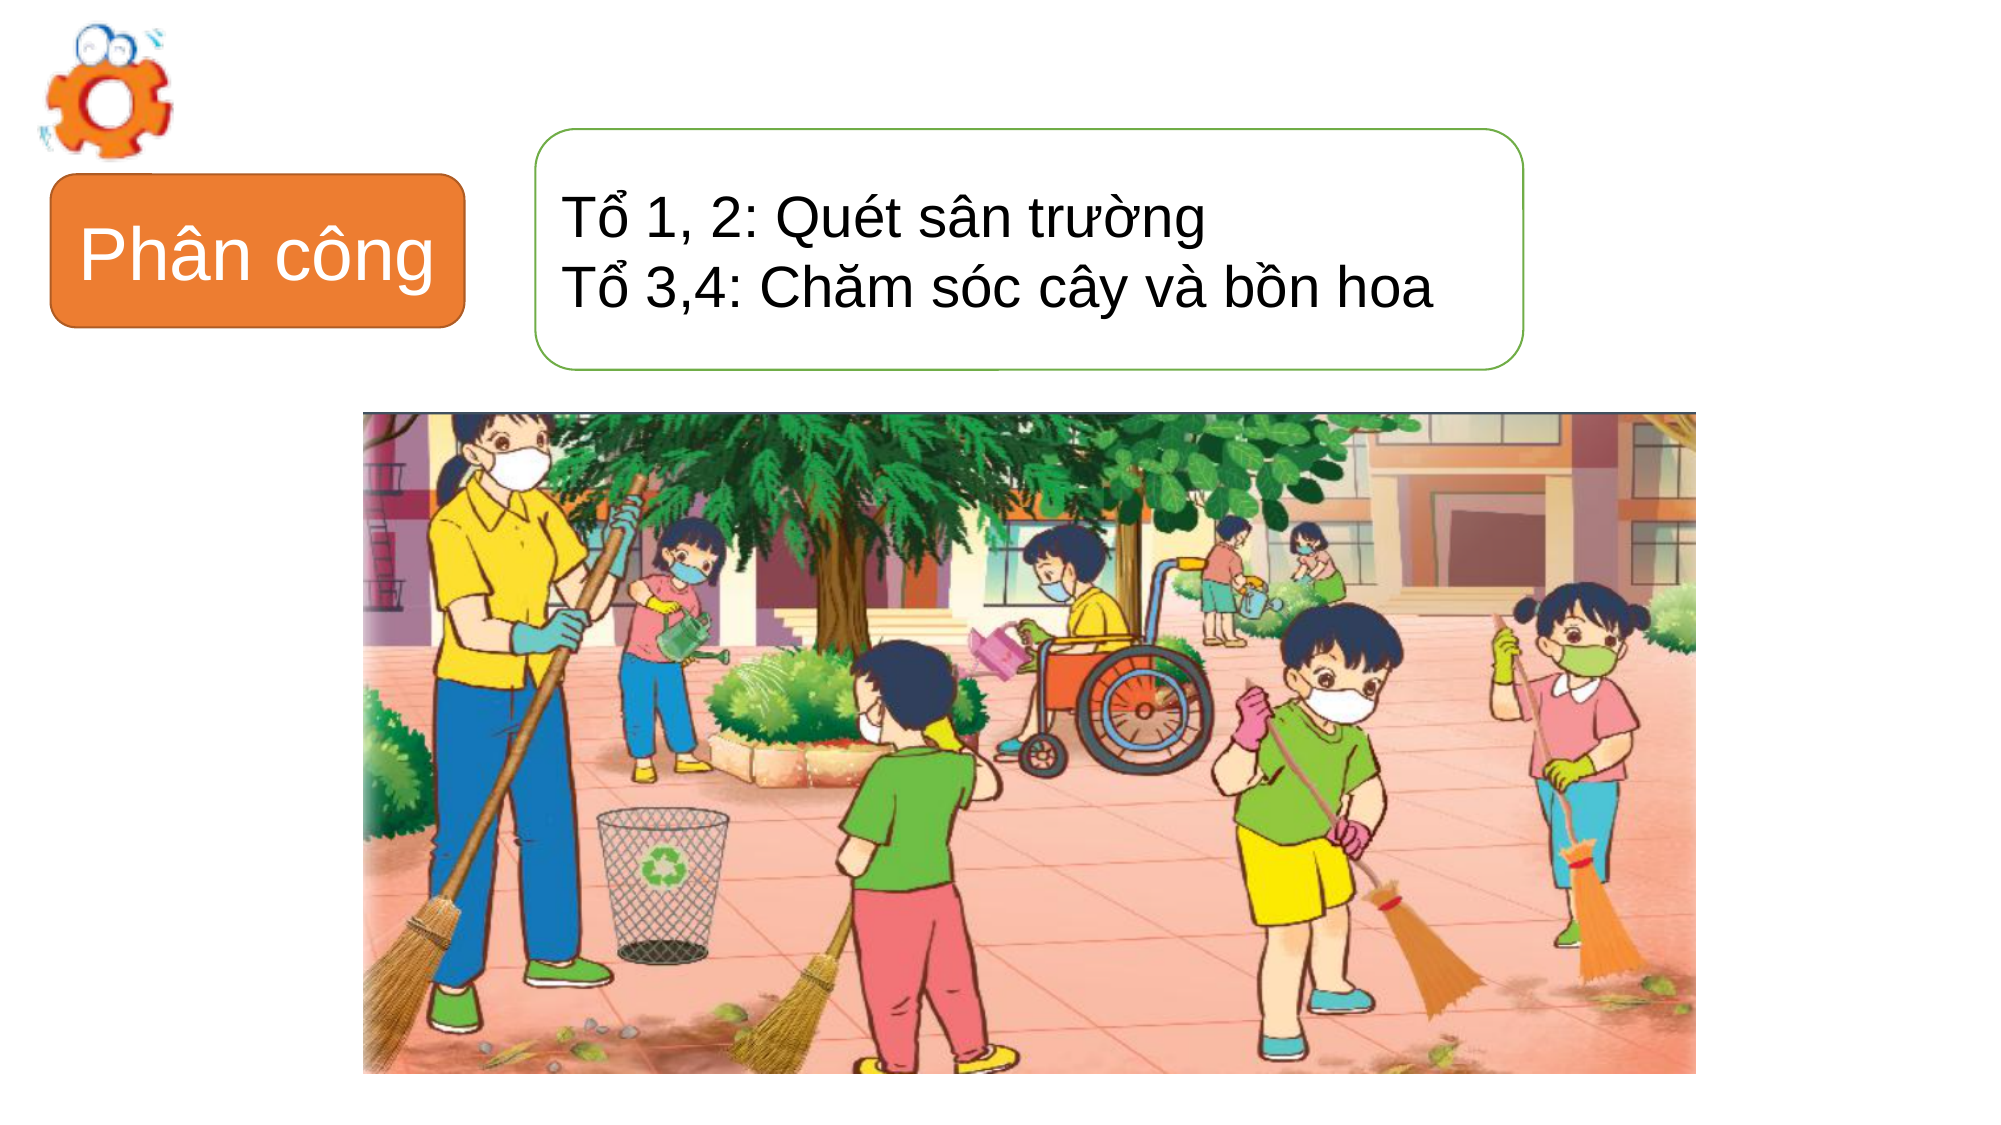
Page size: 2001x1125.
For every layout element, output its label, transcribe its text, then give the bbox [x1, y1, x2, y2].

picture [0, 0, 184, 175]
text_box Tổ 1, 2: Quét sân trường Tổ 3,4: Chăm sóc cây và bồn hoa [534, 128, 1525, 371]
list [363, 412, 1696, 1074]
text_box Phân công [49, 173, 466, 329]
